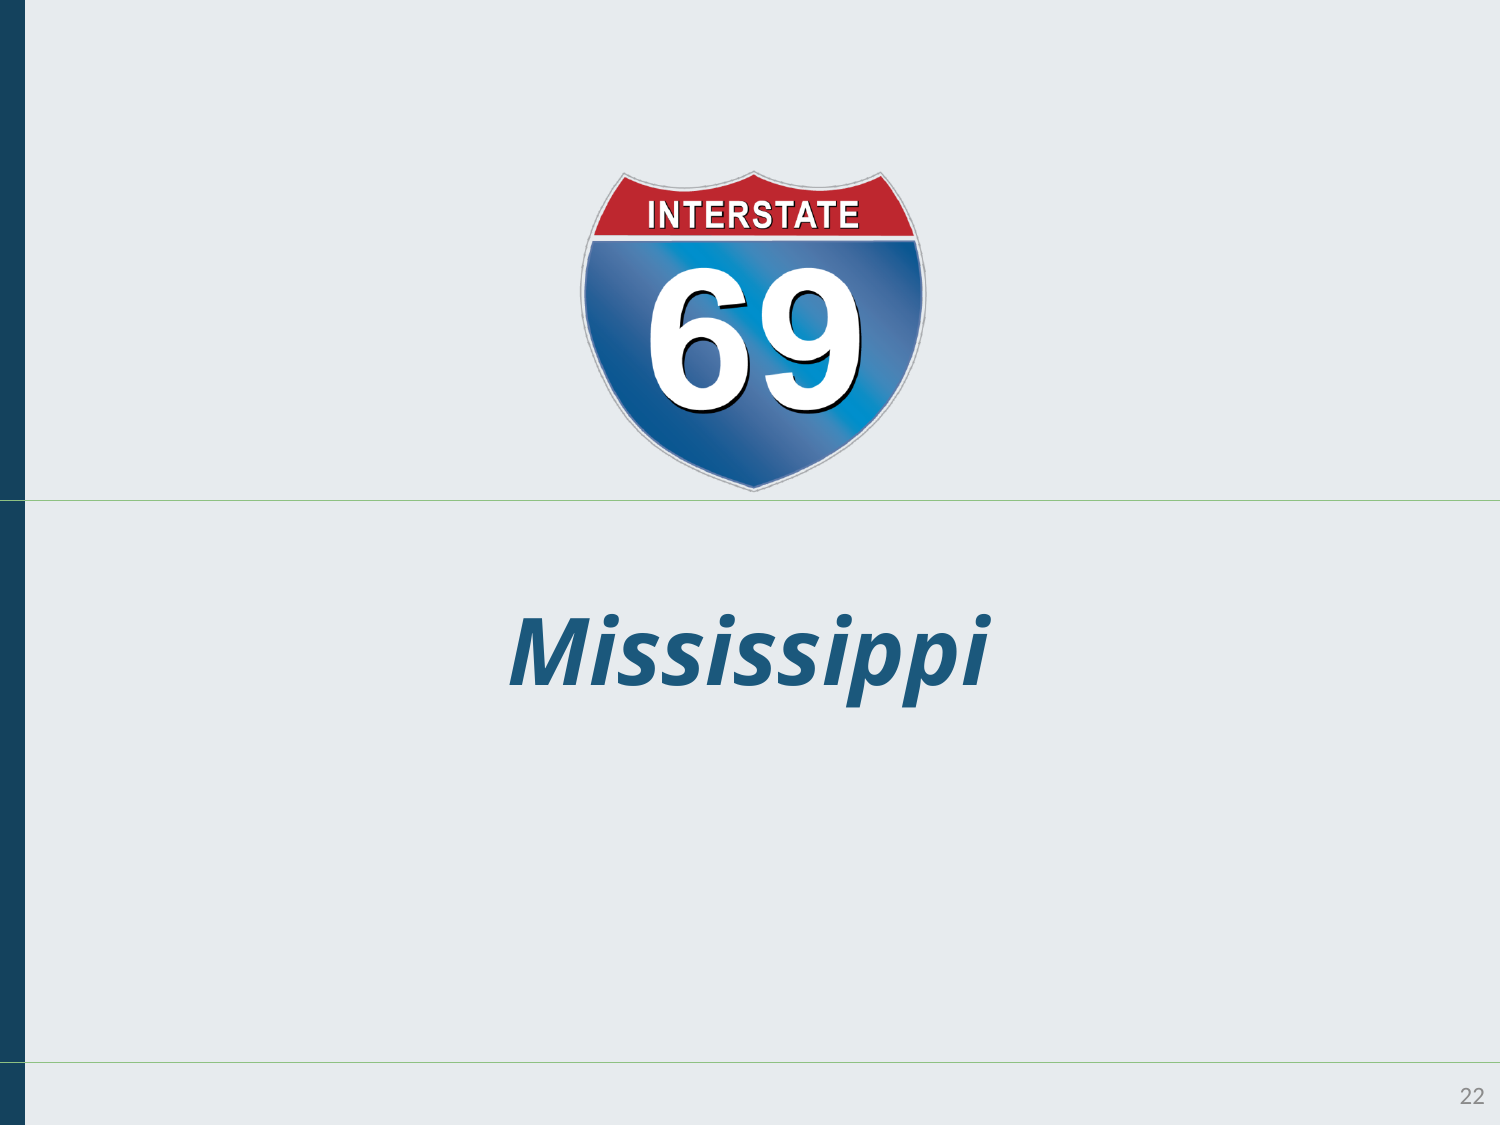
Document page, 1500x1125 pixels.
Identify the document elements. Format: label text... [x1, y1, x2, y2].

slide_number 22 [1149, 1065, 1500, 1125]
title Mississippi [129, 583, 1368, 825]
picture [562, 162, 938, 501]
